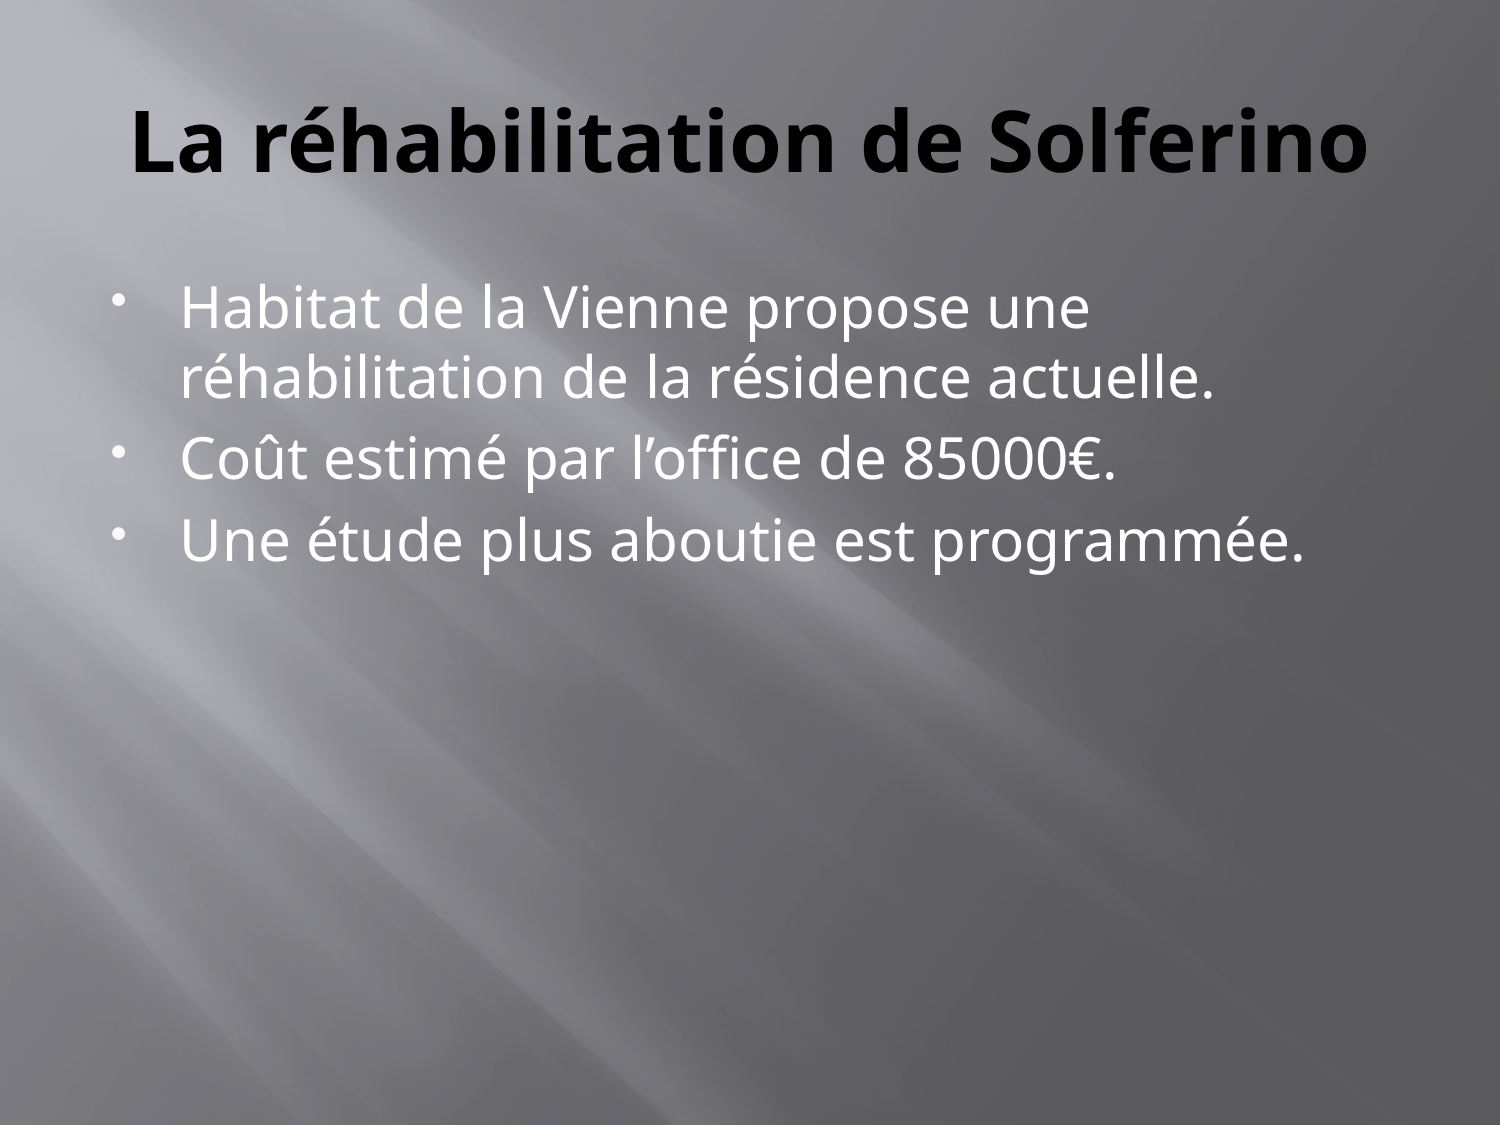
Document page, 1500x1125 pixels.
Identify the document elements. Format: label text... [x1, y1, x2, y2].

list Habitat de la Vienne propose une réhabilitation de la résidence actuelle. Coût estimé par l’office de 85000€. Une étude plus aboutie est programmée. [75, 262, 1425, 1035]
title La réhabilitation de Solferino [75, 45, 1425, 233]
